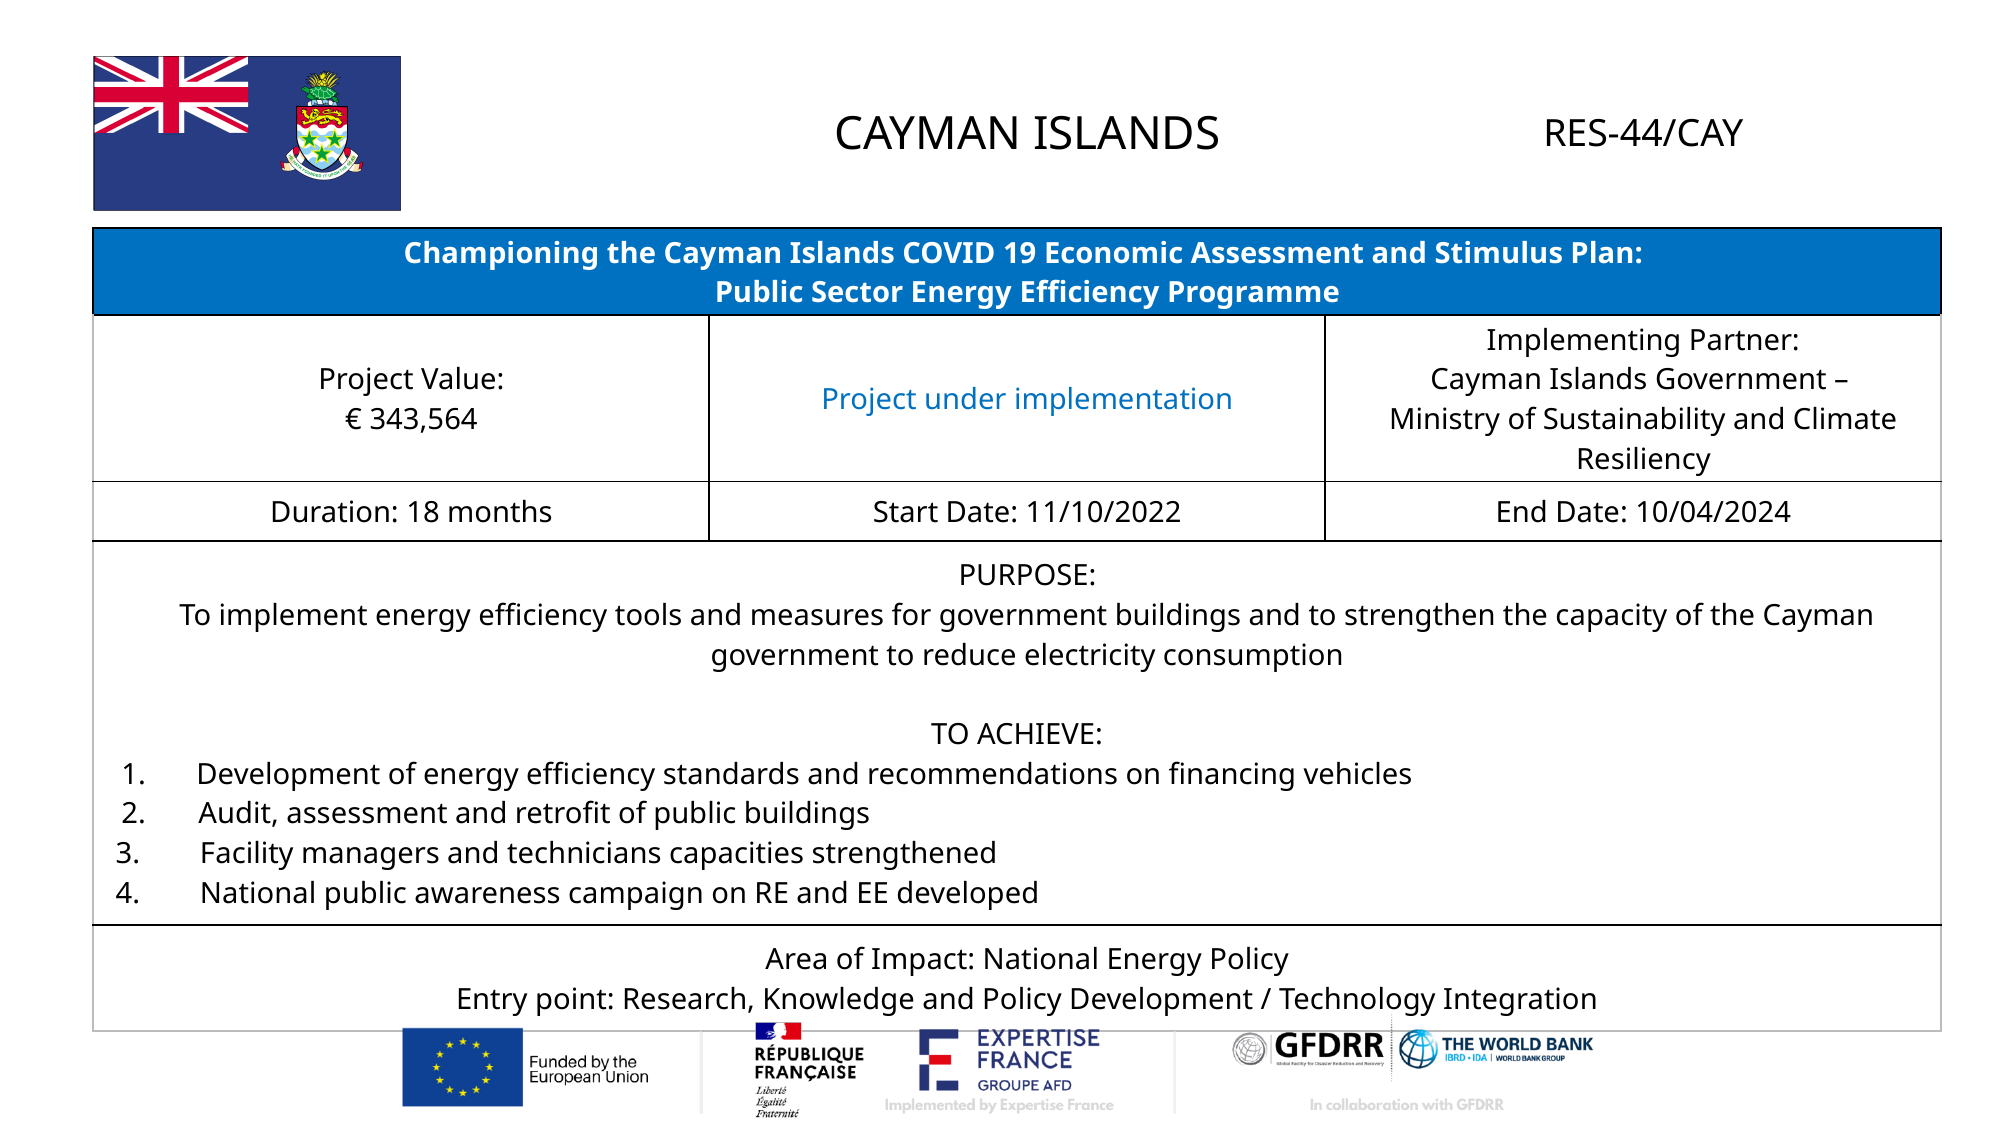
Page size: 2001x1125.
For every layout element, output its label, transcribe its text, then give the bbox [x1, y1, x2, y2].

picture [373, 1009, 1625, 1125]
table_header RES-44/CAY [1325, 35, 1941, 227]
table_cell Start Date: 11/10/2022 [710, 482, 1324, 540]
table_cell Duration: 18 months [94, 482, 708, 540]
table_cell PURPOSE: To implement energy efficiency tools and measures for government buildings and to strengthen the capacity of the Cayman government to reduce electricity consumption TO ACHIEVE: Development of energy efficiency standards and recommendations on financing vehicles 2. Audit, assessment and retrofit of public buildings 3. Facility managers and technicians capacities strengthened 4. National public awareness campaign on RE and EE developed [94, 542, 1940, 924]
table_cell Implementing Partner: Cayman Islands Government – Ministry of Sustainability and Climate Resiliency [1326, 316, 1940, 481]
table_cell Championing the Cayman Islands COVID 19 Economic Assessment and Stimulus Plan: Public Sector Energy Efficiency Programme [94, 229, 1940, 314]
table_cell End Date: 10/04/2024 [1326, 482, 1940, 540]
picture [92, 55, 401, 211]
table_header [93, 35, 709, 227]
table_cell Project under implementation [710, 316, 1324, 481]
table_cell Project Value: € 343,564 [94, 316, 708, 481]
table_cell Area of Impact: National Energy Policy Entry point: Research, Knowledge and Policy Development / Technology Integration [94, 926, 1940, 1030]
table_header CAYMAN ISLANDS [709, 35, 1325, 227]
